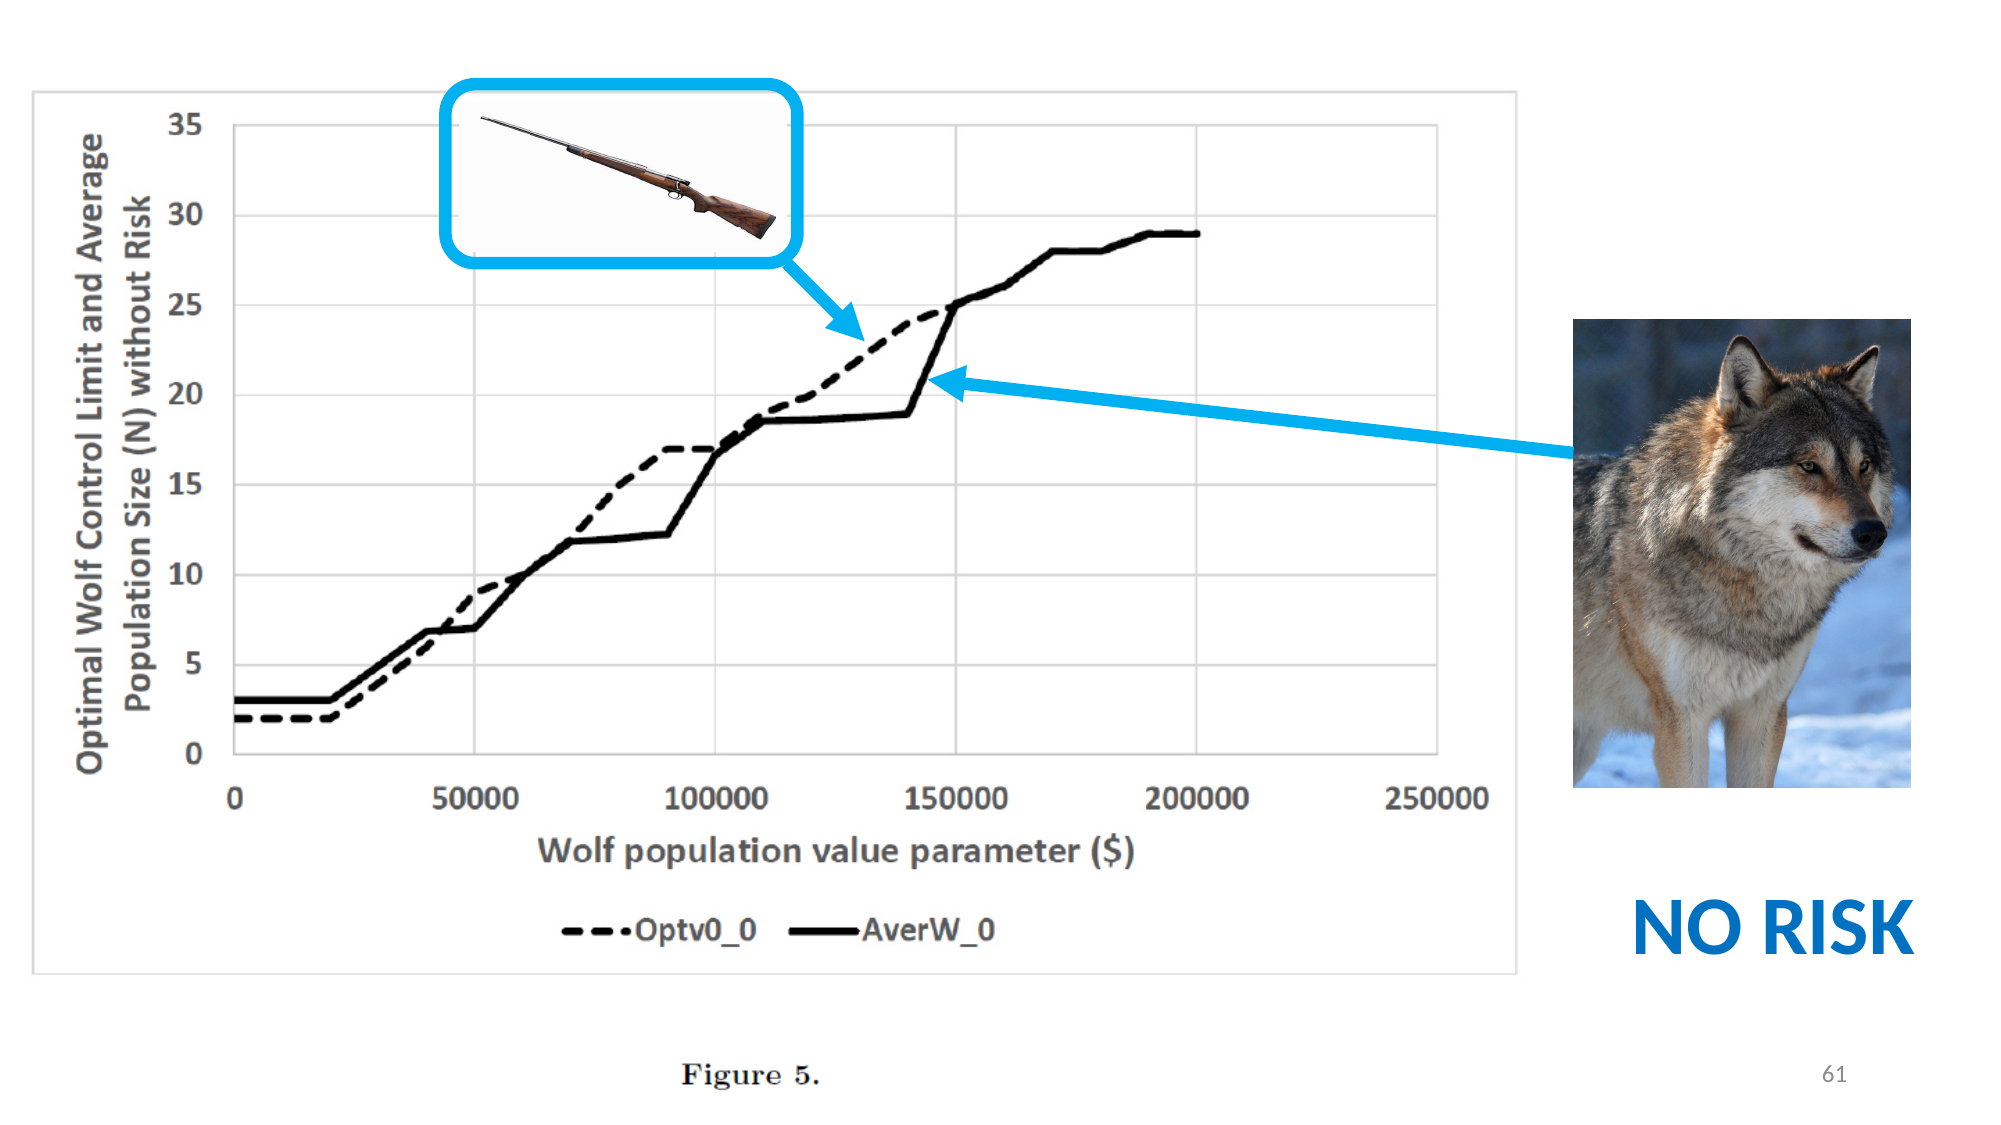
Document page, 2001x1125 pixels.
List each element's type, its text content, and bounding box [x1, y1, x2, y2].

picture [0, 63, 1911, 1103]
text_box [786, 263, 865, 342]
slide_number 61 [1574, 1042, 1863, 1103]
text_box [927, 379, 1574, 453]
text_box NO RISK [1616, 863, 1955, 979]
